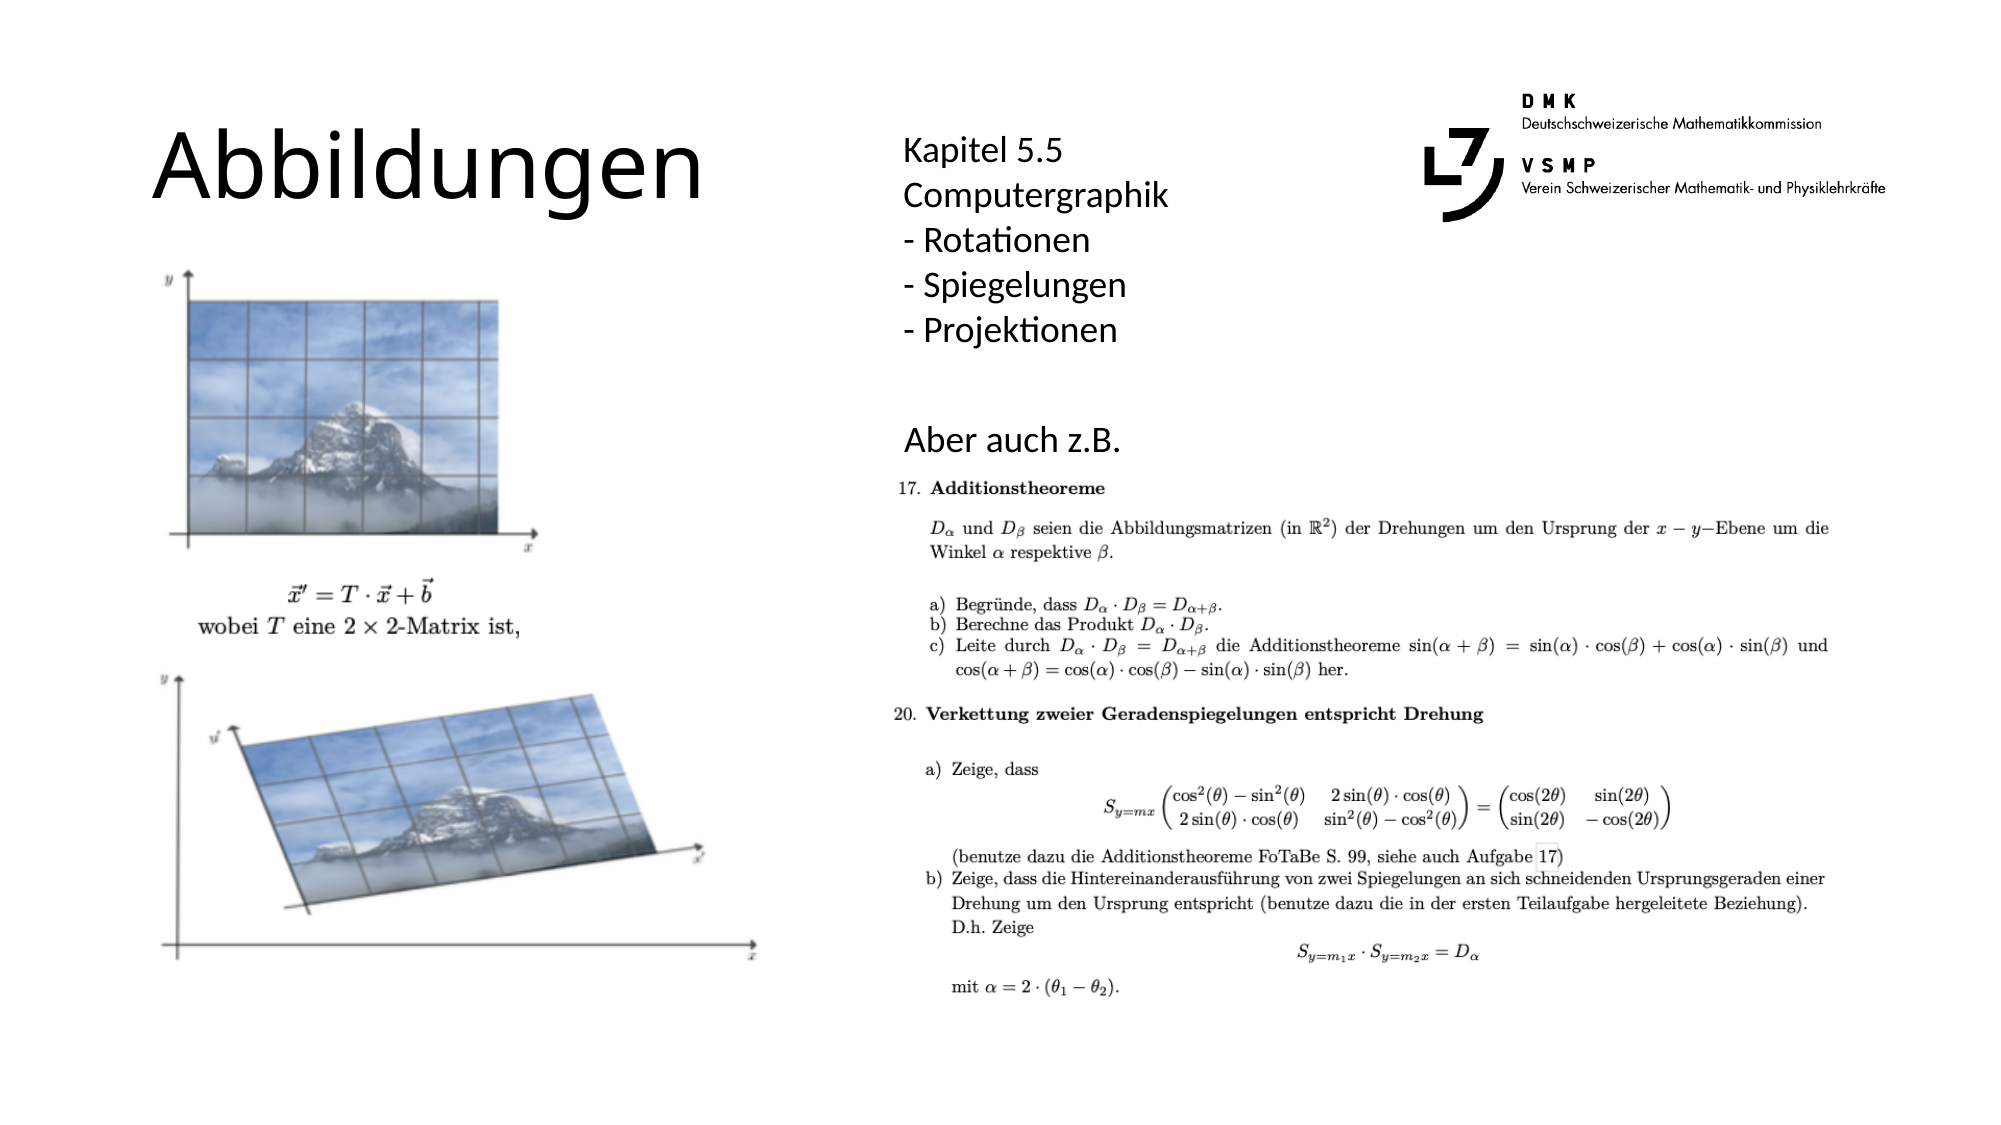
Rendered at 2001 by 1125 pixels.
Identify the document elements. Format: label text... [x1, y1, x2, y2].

picture [886, 469, 1844, 691]
text_box Aber auch z.B. [889, 407, 1137, 468]
text_box Kapitel 5.5 Computergraphik - Rotationen - Spiegelungen - Projektionen [888, 117, 1184, 357]
title Abbildungen [137, 59, 1863, 278]
picture [1398, 59, 1982, 231]
picture [886, 697, 1842, 1008]
picture [137, 235, 775, 989]
